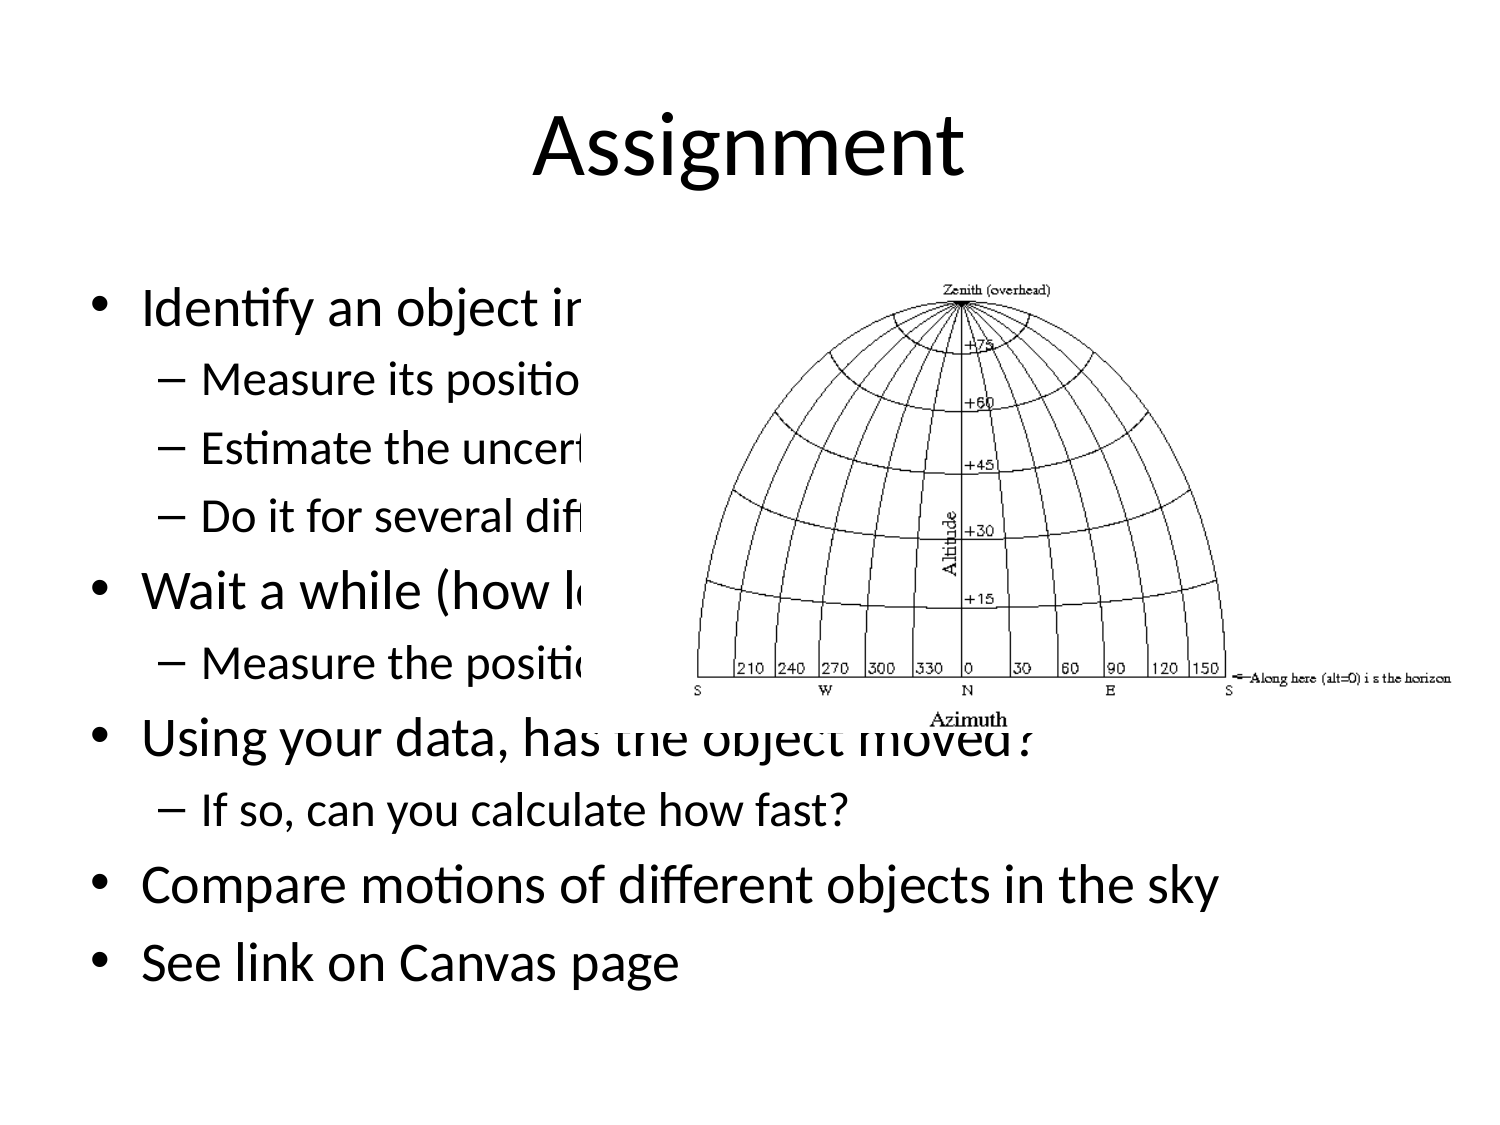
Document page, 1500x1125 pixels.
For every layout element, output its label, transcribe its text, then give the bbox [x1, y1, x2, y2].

picture [581, 232, 1466, 733]
list Identify an object in the sky Measure its position: two angles Estimate the uncertainty in the position Do it for several different objects Wait a while (how long?) Measure the positions again Using your data, has the object moved? If so, can you calculate how fast? Compare motions of different objects in the sky See link on Canvas page [75, 262, 1425, 1005]
title Assignment [75, 45, 1425, 233]
